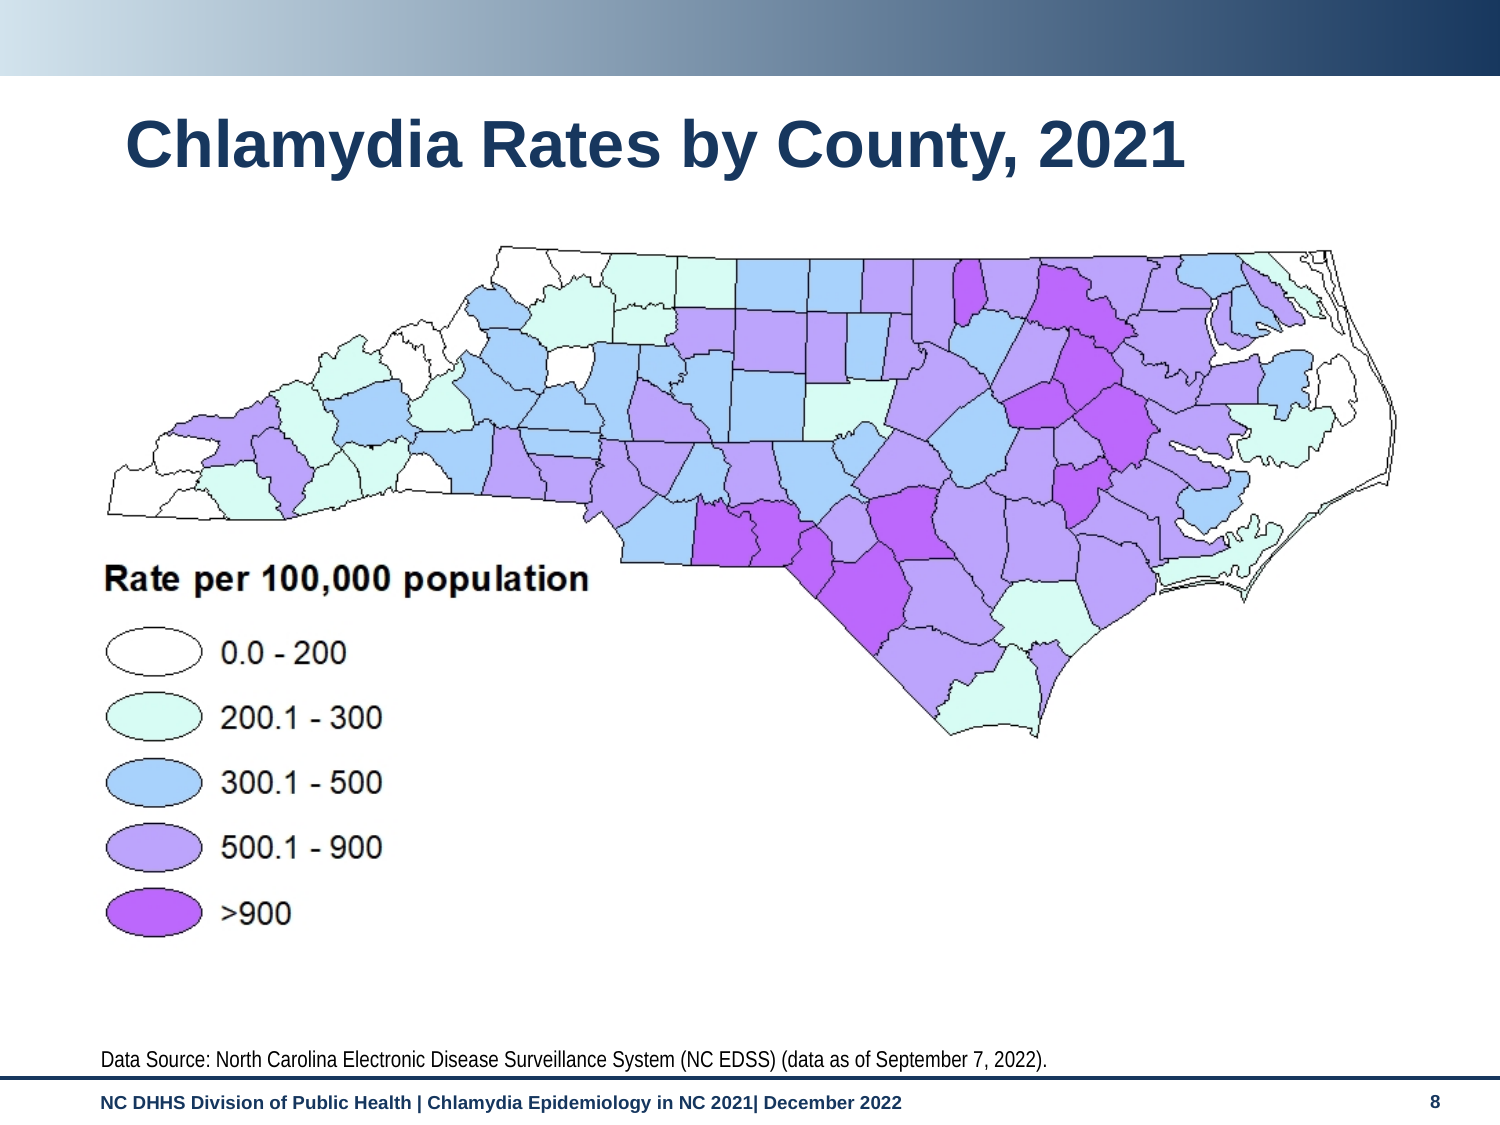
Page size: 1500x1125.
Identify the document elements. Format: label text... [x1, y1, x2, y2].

list Data Source: North Carolina Electronic Disease Surveillance System (NC EDSS) (data as of September 7, 2022). [86, 1025, 1398, 1080]
title Chlamydia Rates by County, 2021 [110, 102, 1398, 193]
picture [22, 219, 1478, 957]
